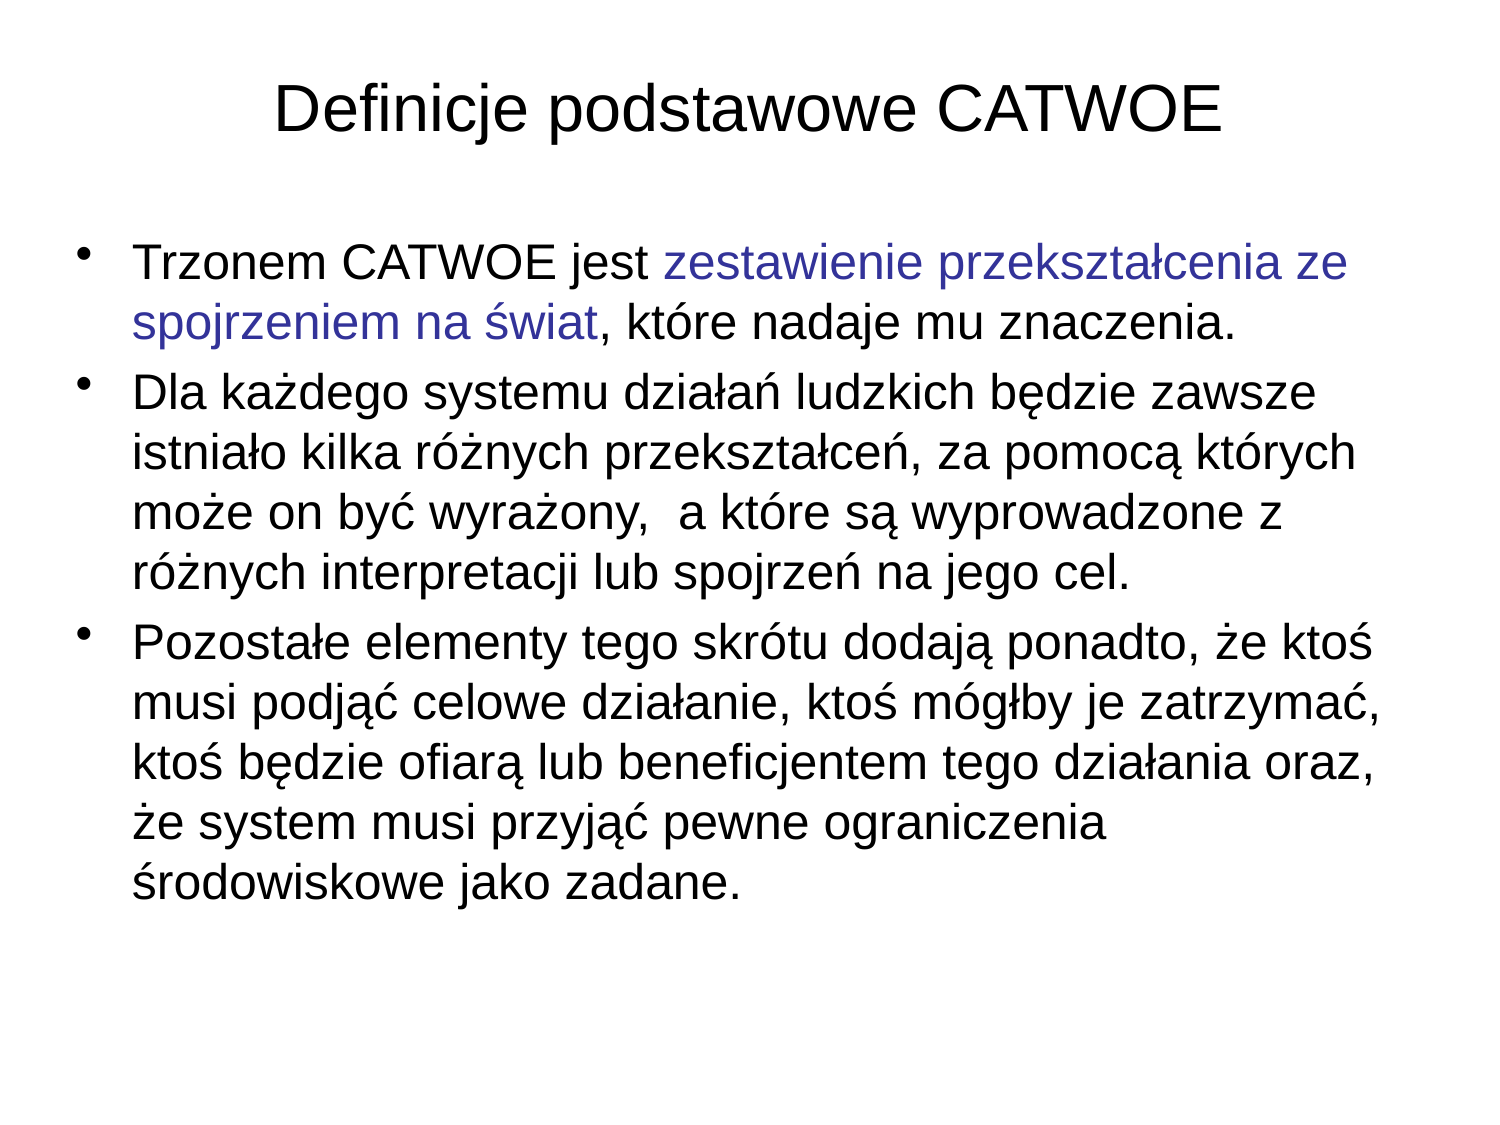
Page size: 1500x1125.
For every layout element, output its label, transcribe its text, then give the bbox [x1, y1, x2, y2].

title Definicje podstawowe CATWOE [5, 48, 1494, 162]
list Trzonem CATWOE jest zestawienie przekształcenia ze spojrzeniem na świat, które nadaje mu znaczenia. Dla każdego systemu działań ludzkich będzie zawsze istniało kilka różnych przekształceń, za pomocą których może on być wyrażony, a które są wyprowadzone z różnych interpretacji lub spojrzeń na jego cel. Pozostałe elementy tego skrótu dodają ponadto, że ktoś musi podjąć celowe działanie, ktoś mógłby je zatrzymać, ktoś będzie ofiarą lub beneficjentem tego działania oraz, że system musi przyjąć pewne ograniczenia środowiskowe jako zadane. [60, 221, 1448, 1024]
